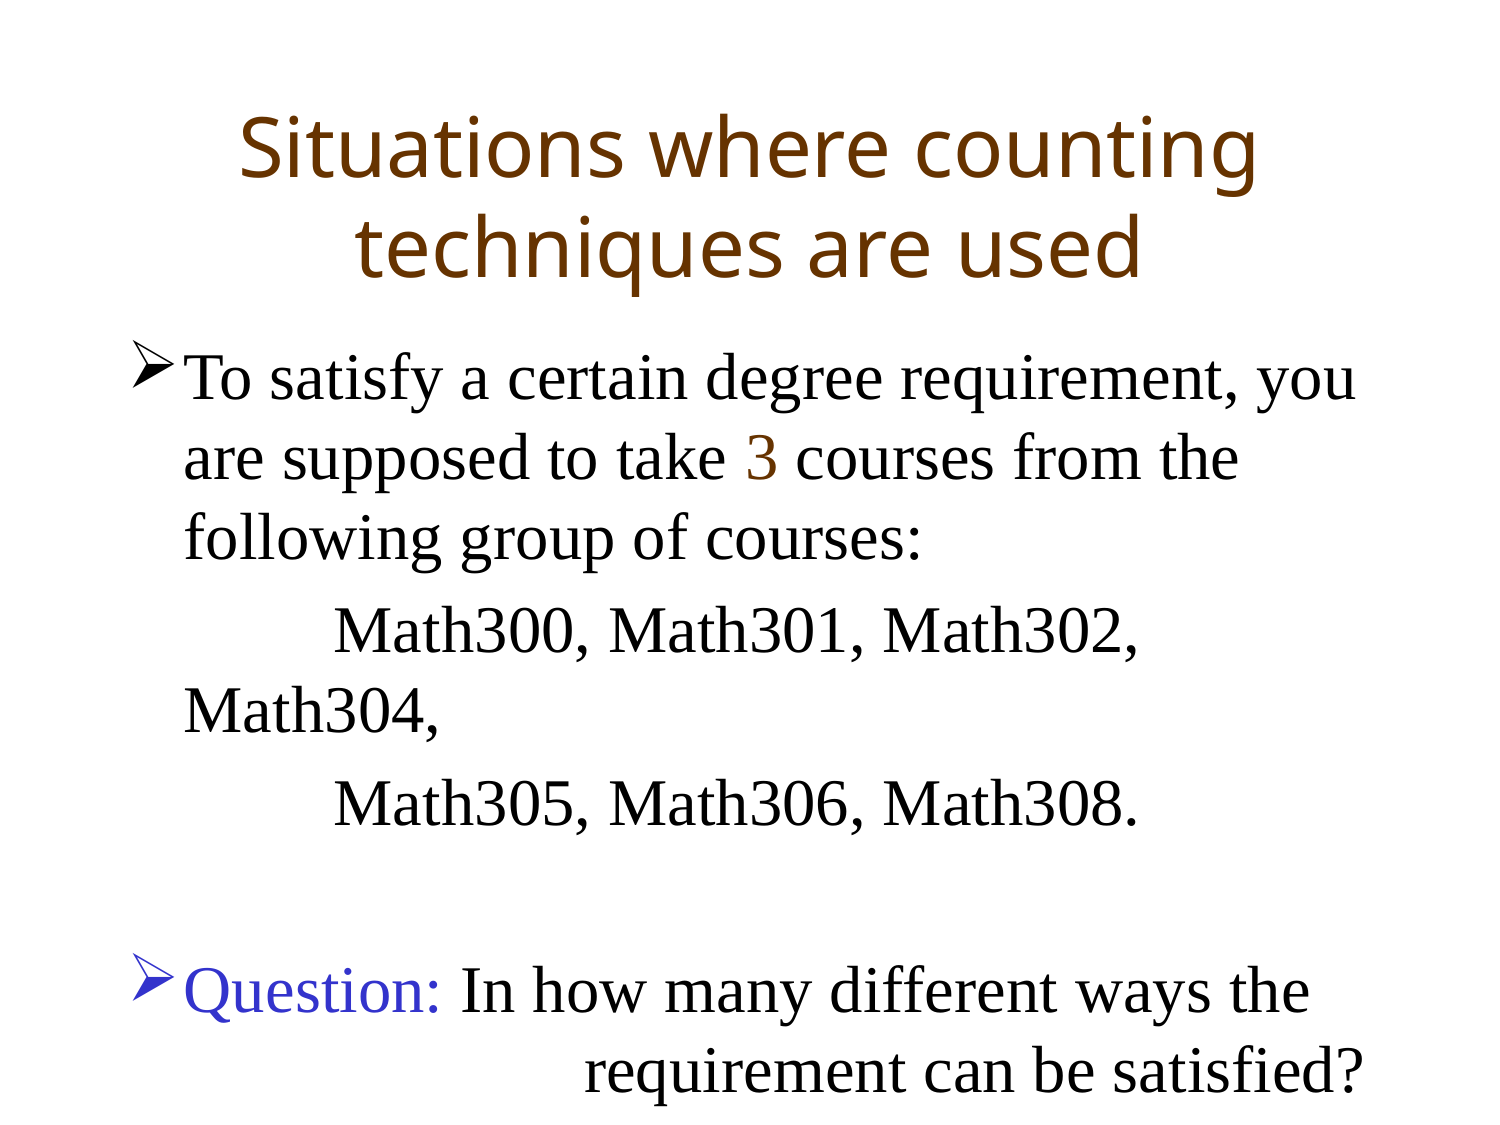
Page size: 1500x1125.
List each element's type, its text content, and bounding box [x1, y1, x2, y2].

title Situations where counting techniques are used [112, 99, 1388, 288]
list To satisfy a certain degree requirement, you are supposed to take 3 courses from the following group of courses: Math300, Math301, Math302, Math304, Math305, Math306, Math308. Question: In how many different ways the requirement can be satisfied? [112, 324, 1388, 1000]
